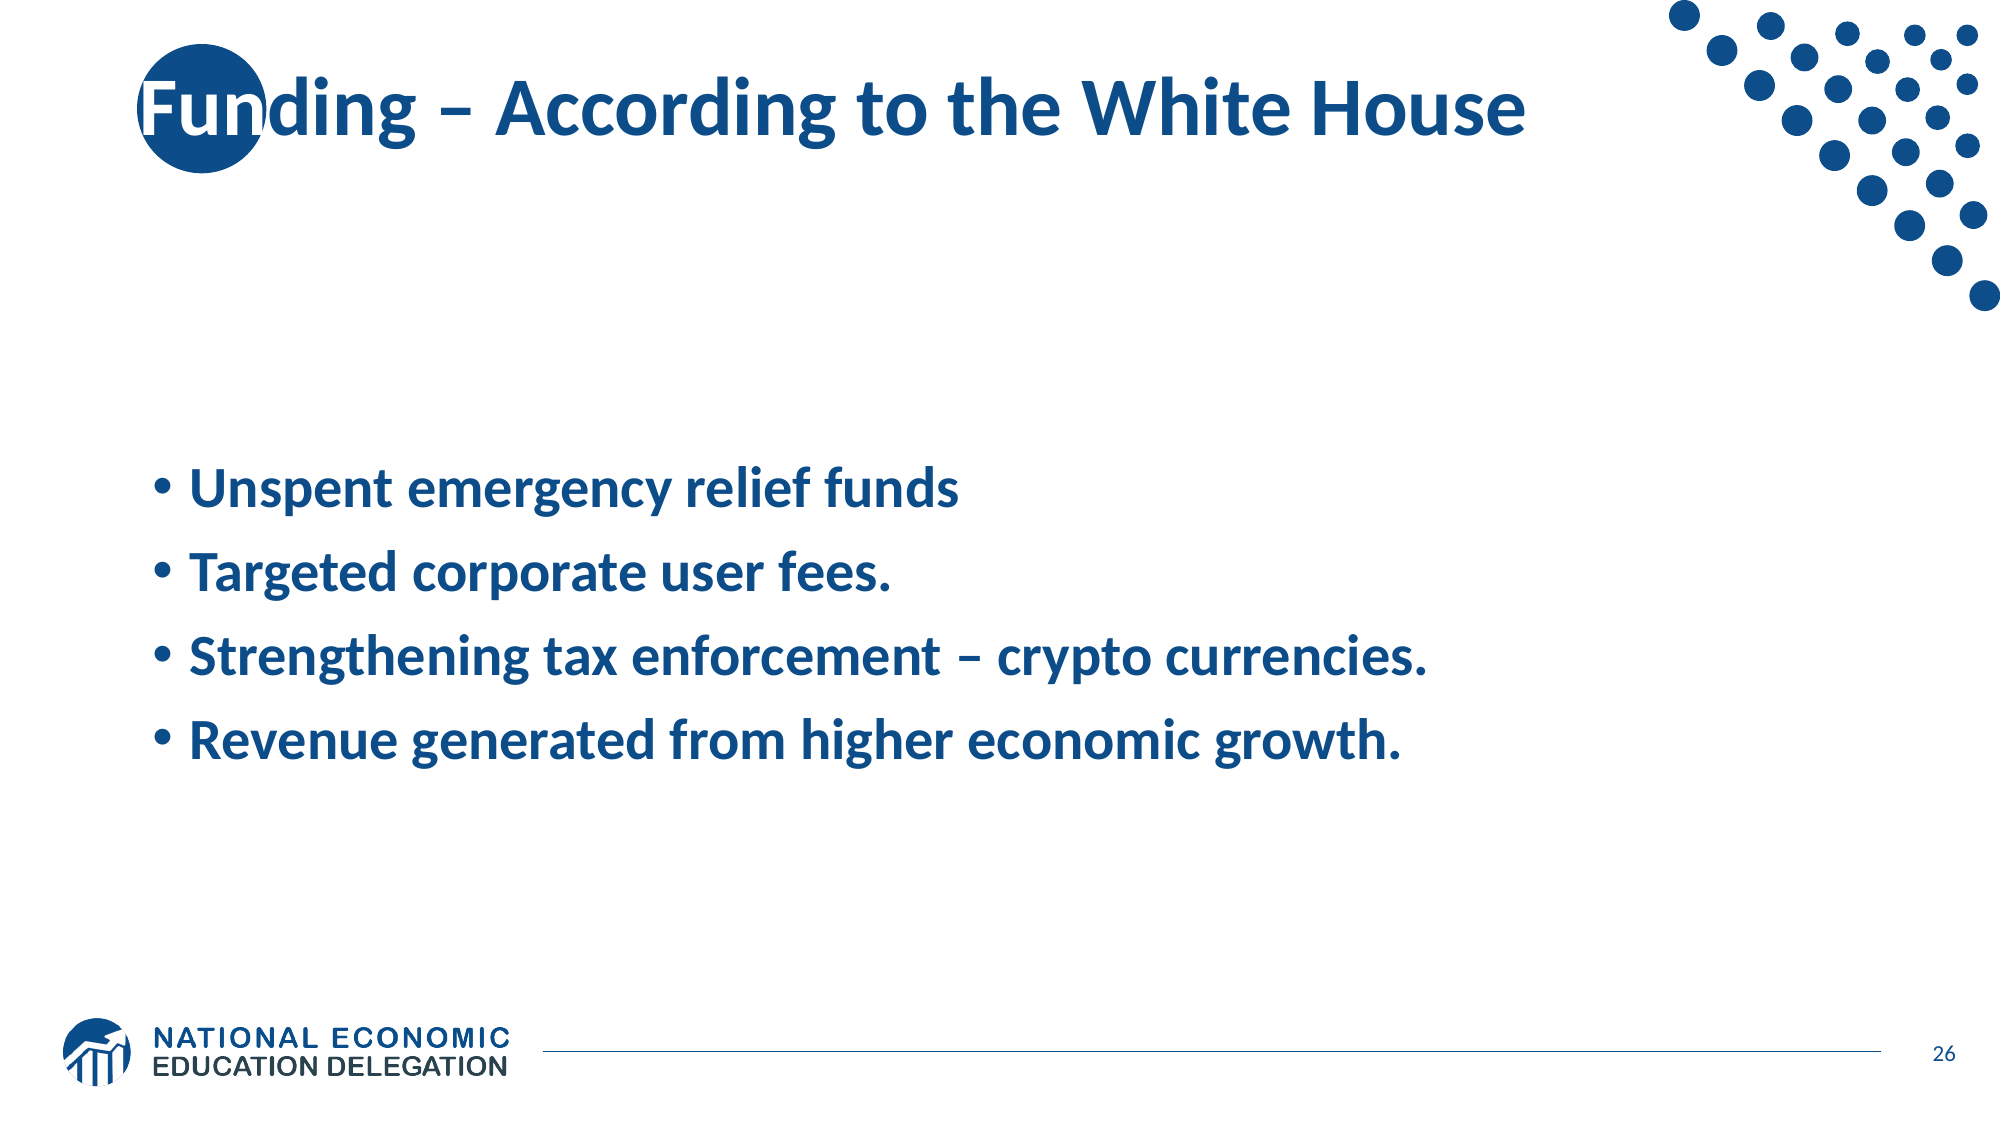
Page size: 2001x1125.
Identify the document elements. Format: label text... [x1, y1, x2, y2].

title Funding – According to the White House [124, 0, 1850, 218]
picture [55, 1013, 520, 1091]
slide_number 26 [1521, 1022, 1972, 1082]
list Unspent emergency relief funds Targeted corporate user fees. Strengthening tax enforcement – crypto currencies. Revenue generated from higher economic growth. [137, 257, 1863, 972]
